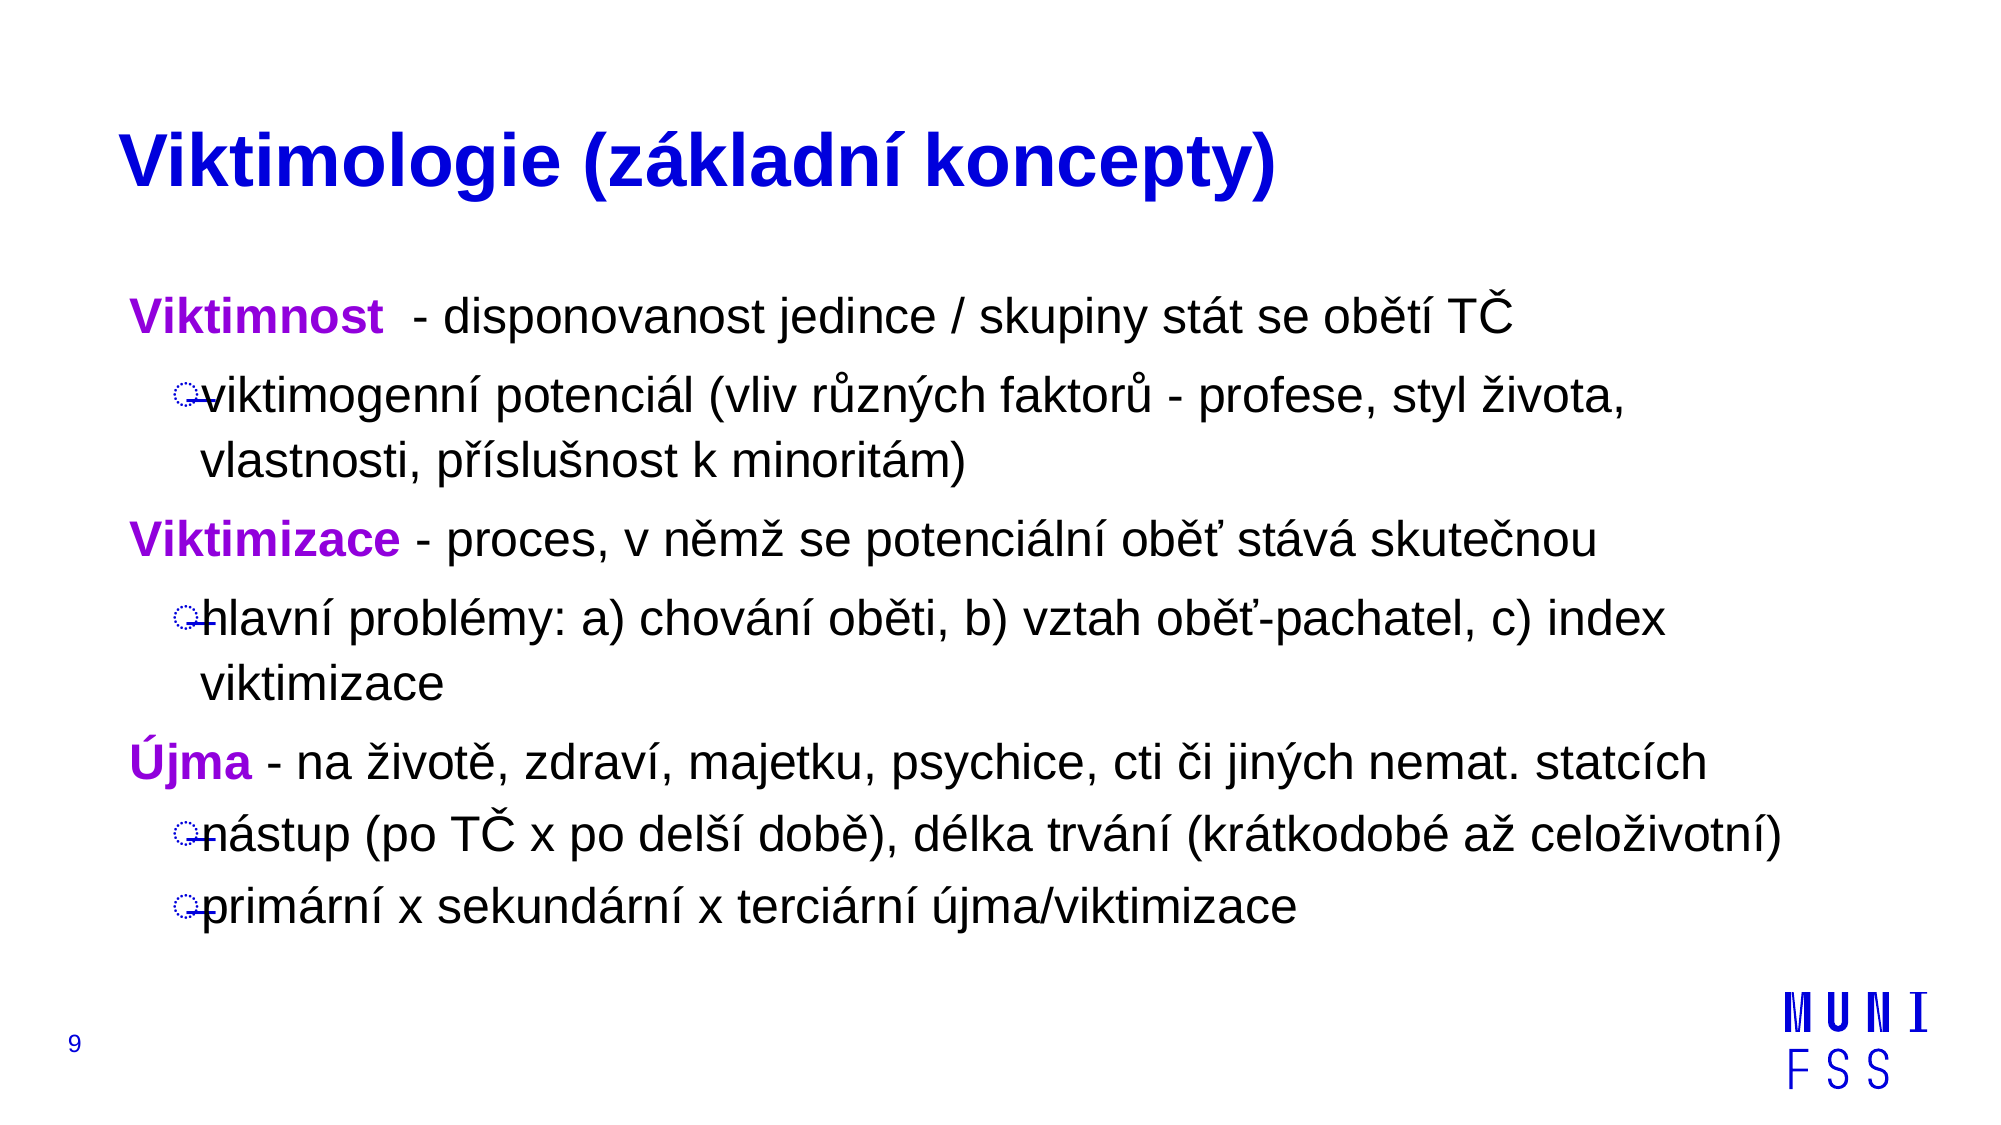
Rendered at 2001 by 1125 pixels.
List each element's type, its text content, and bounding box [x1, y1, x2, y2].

title Viktimologie (základní koncepty) [118, 118, 1883, 193]
list Viktimnost - disponovanost jedince / skupiny stát se obětí TČ viktimogenní potenciál (vliv různých faktorů - profese, styl života, vlastnosti, příslušnost k minoritám) Viktimizace - proces, v němž se potenciální oběť stává skutečnou hlavní problémy: a) chování oběti, b) vztah oběť-pachatel, c) index viktimizace Újma - na životě, zdraví, majetku, psychice, cti či jiných nemat. statcích nástup (po TČ x po delší době), délka trvání (krátkodobé až celoživotní) primární x sekundární x terciární újma/viktimizace [118, 277, 1811, 957]
slide_number 9 [67, 1021, 110, 1063]
